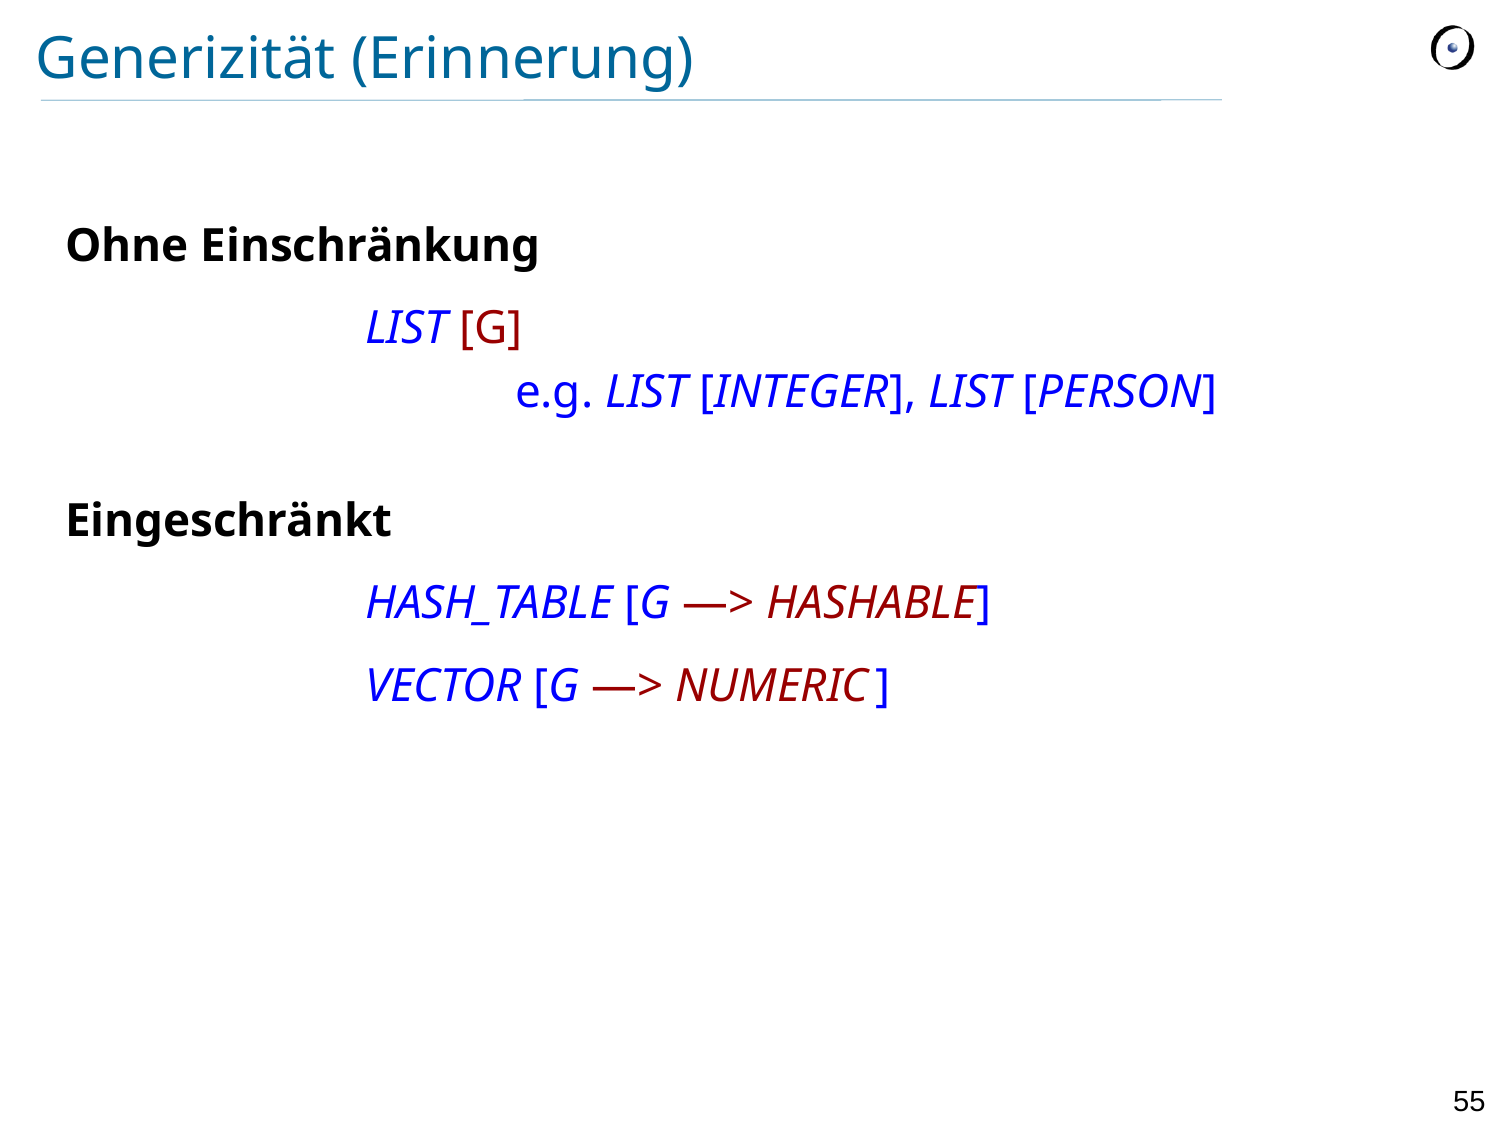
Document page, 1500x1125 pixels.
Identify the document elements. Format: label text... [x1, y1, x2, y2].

title Generizität (Erinnerung) [35, 18, 1324, 91]
list Ohne Einschränkung LIST [G] e.g. LIST [INTEGER], LIST [PERSON] Eingeschränkt HASH_TABLE [G ―> HASHABLE] VECTOR [G ―> NUMERIC ] [49, 207, 1463, 1048]
picture [1429, 20, 1476, 72]
